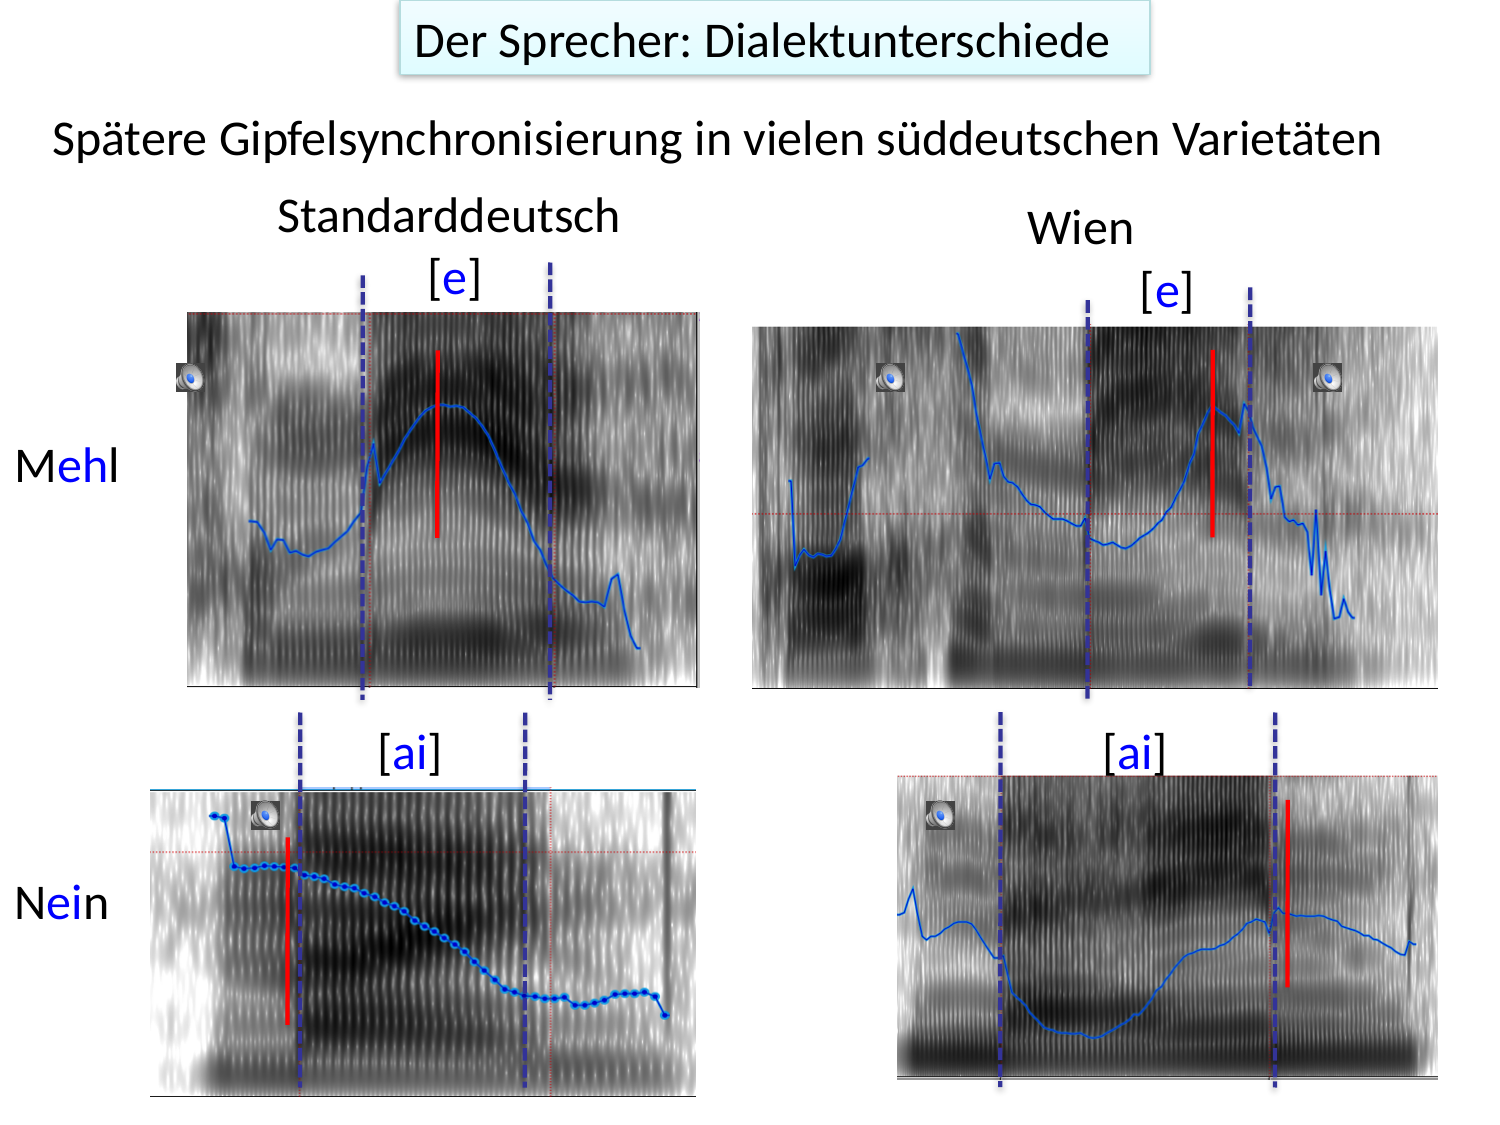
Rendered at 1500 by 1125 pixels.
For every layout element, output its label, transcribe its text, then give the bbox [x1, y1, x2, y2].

text_box Nein [0, 862, 138, 938]
picture [897, 900, 1438, 1080]
text_box [e] [412, 250, 500, 310]
text_box [ai] [362, 712, 463, 785]
picture [149, 787, 696, 899]
text_box Standarddeutsch [262, 174, 650, 250]
text_box [ai] [1087, 712, 1188, 773]
text_box Wien [1012, 187, 1225, 263]
picture [174, 312, 700, 688]
picture [752, 324, 1438, 689]
picture [149, 901, 696, 1098]
text_box [e] [1125, 263, 1225, 323]
text_box Spätere Gipfelsynchronisierung in vielen süddeutschen Varietäten [37, 97, 1438, 173]
text_box Der Sprecher: Dialektunterschiede [399, 0, 1151, 75]
picture [897, 774, 1438, 899]
text_box Mehl [0, 424, 150, 500]
